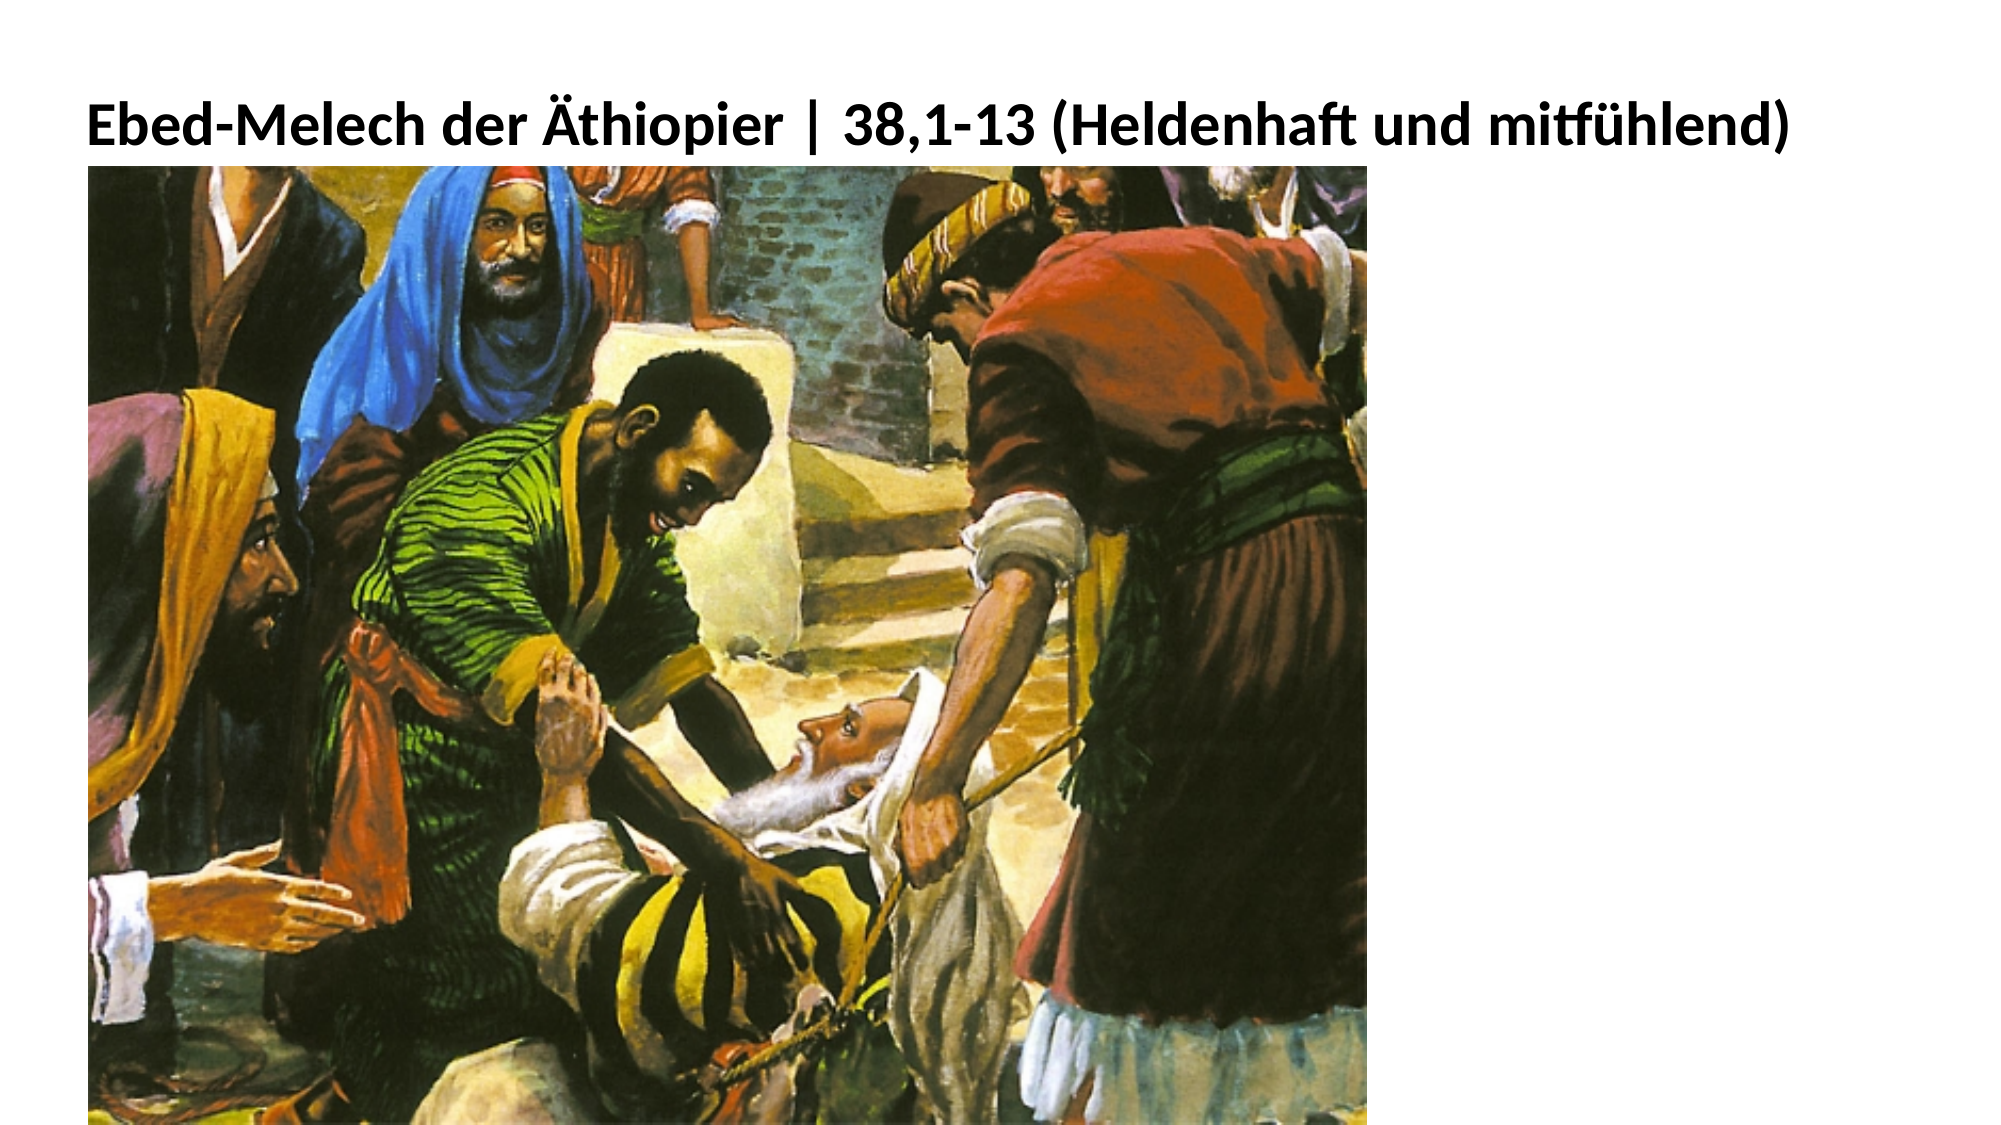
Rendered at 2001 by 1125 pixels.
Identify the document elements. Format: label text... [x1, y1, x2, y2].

picture [88, 166, 1367, 1125]
text_box Ebed-Melech der Äthiopier | 38,1-13 (Heldenhaft und mitfühlend) [71, 75, 1830, 166]
